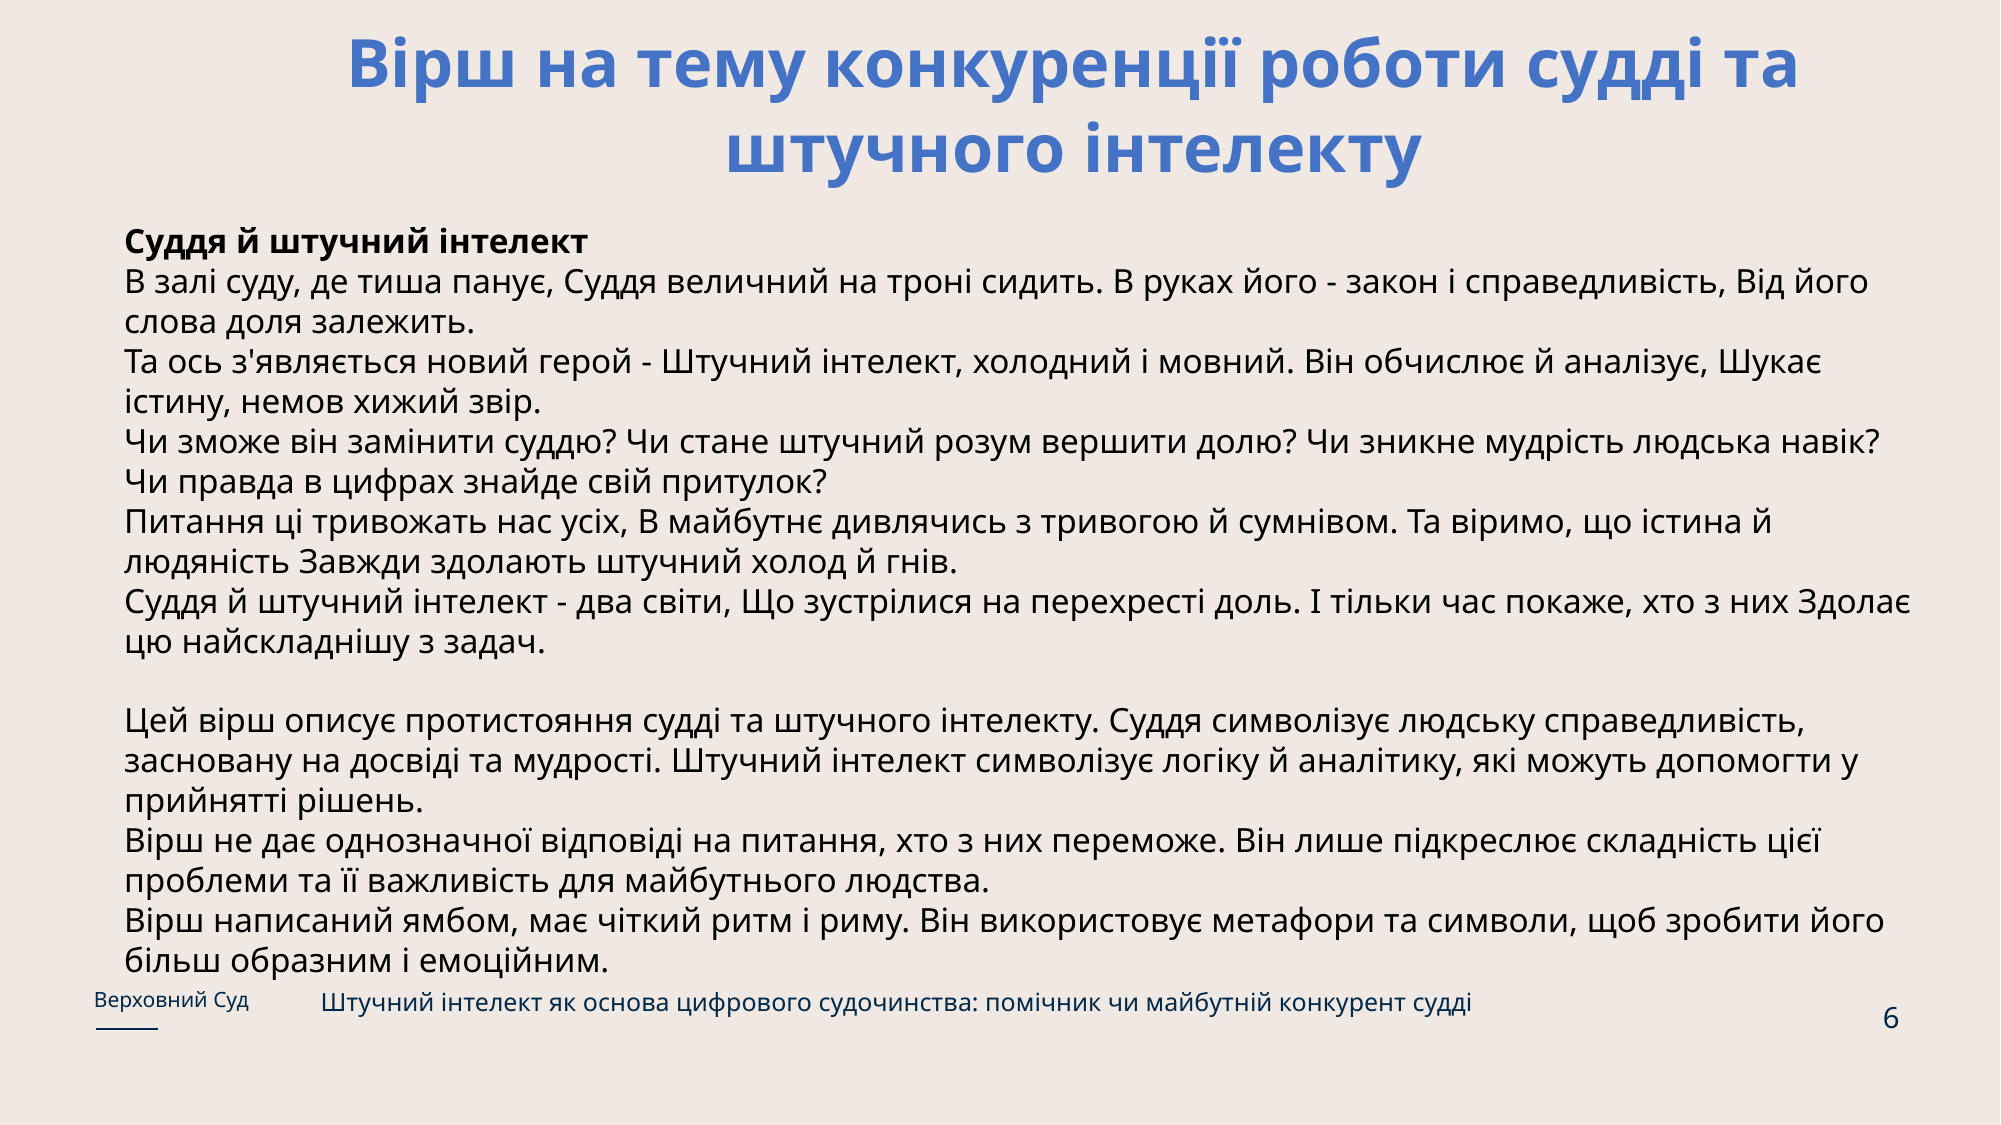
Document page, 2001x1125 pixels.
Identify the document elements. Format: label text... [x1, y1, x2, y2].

text_box Штучний інтелект як основа цифрового судочинства: помічник чи майбутній конкурент судді [305, 979, 1697, 1033]
text_box 6 [1520, 983, 1915, 1050]
title Вірш на тему конкуренції роботи судді та штучного інтелекту [211, 75, 1937, 213]
list Суддя й штучний інтелект В залі суду, де тиша панує, Суддя величний на троні сидить. В руках його - закон і справедливість, Від його слова доля залежить. Та ось з'являється новий герой - Штучний інтелект, холодний і мовний. Він обчислює й аналізує, Шукає істину, немов хижий звір. Чи зможе він замінити суддю? Чи стане штучний розум вершити долю? Чи зникне мудрість людська навік? Чи правда в цифрах знайде свій притулок? Питання ці тривожать нас усіх, В майбутнє дивлячись з тривогою й сумнівом. Та віримо, що істина й людяність Завжди здолають штучний холод й гнів. Суддя й штучний інтелект - два світи, Що зустрілися на перехресті доль. І тільки час покаже, хто з них Здолає цю найскладнішу з задач. Цей вірш описує протистояння судді та штучного інтелекту. Суддя символізує людську справедливість, засновану на досвіді та мудрості. Штучний інтелект символізує логіку й аналітику, які можуть допомогти у прийнятті рішень. Вірш не дає однозначної відповіді на питання, хто з них переможе. Він лише підкреслює складність цієї проблеми та її важливість для майбутнього людства. Вірш написаний ямбом, має чіткий ритм і риму. Він використовує метафори та символи, щоб зробити його більш образним і емоційним. [109, 213, 1937, 944]
text_box Верховний Суд [79, 982, 269, 1036]
